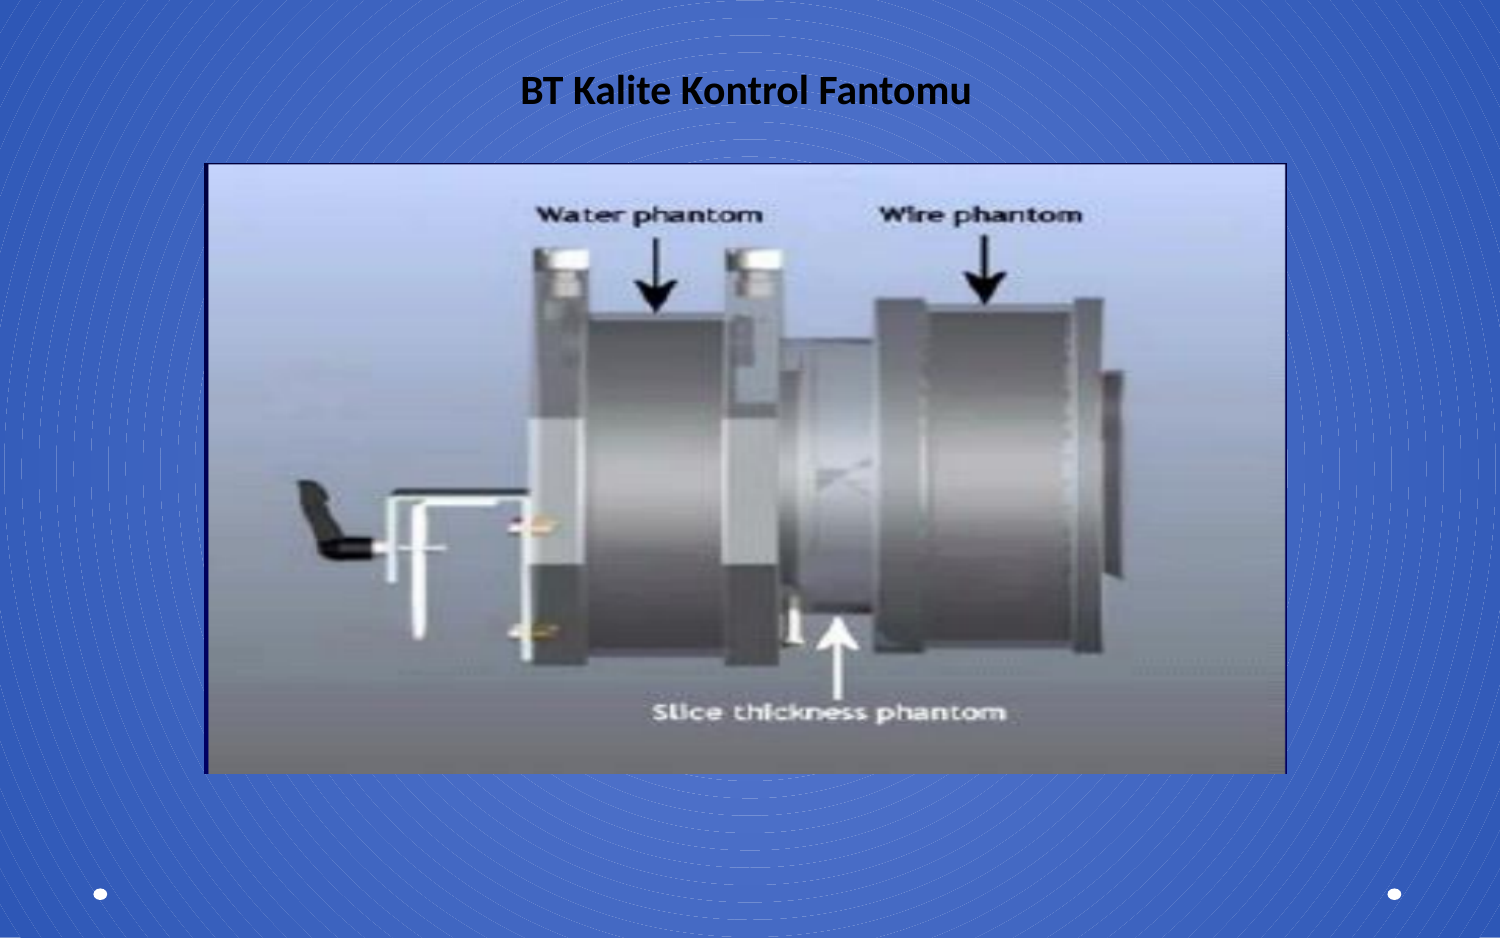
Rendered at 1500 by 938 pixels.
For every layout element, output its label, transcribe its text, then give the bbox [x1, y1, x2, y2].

text_box BT Kalite Kontrol Fantomu [505, 55, 988, 121]
picture [203, 163, 1288, 774]
